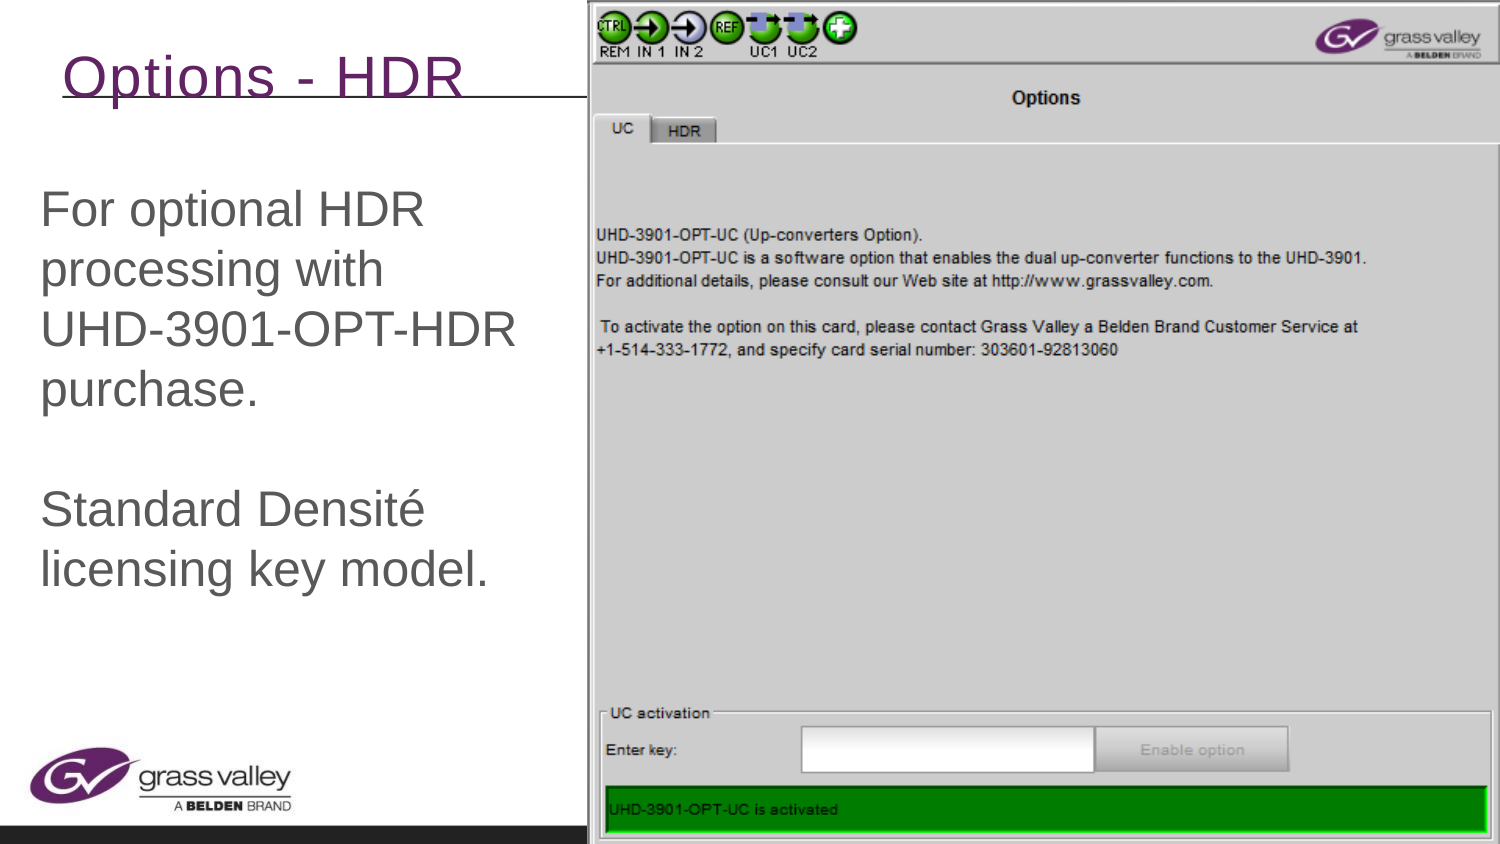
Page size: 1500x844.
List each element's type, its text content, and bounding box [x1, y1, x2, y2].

title Options - HDR [61, 24, 581, 110]
picture [0, 0, 1500, 844]
text_box For optional HDR processing with UHD-3901-OPT-HDR purchase. Standard Densité licensing key model. [32, 168, 526, 604]
